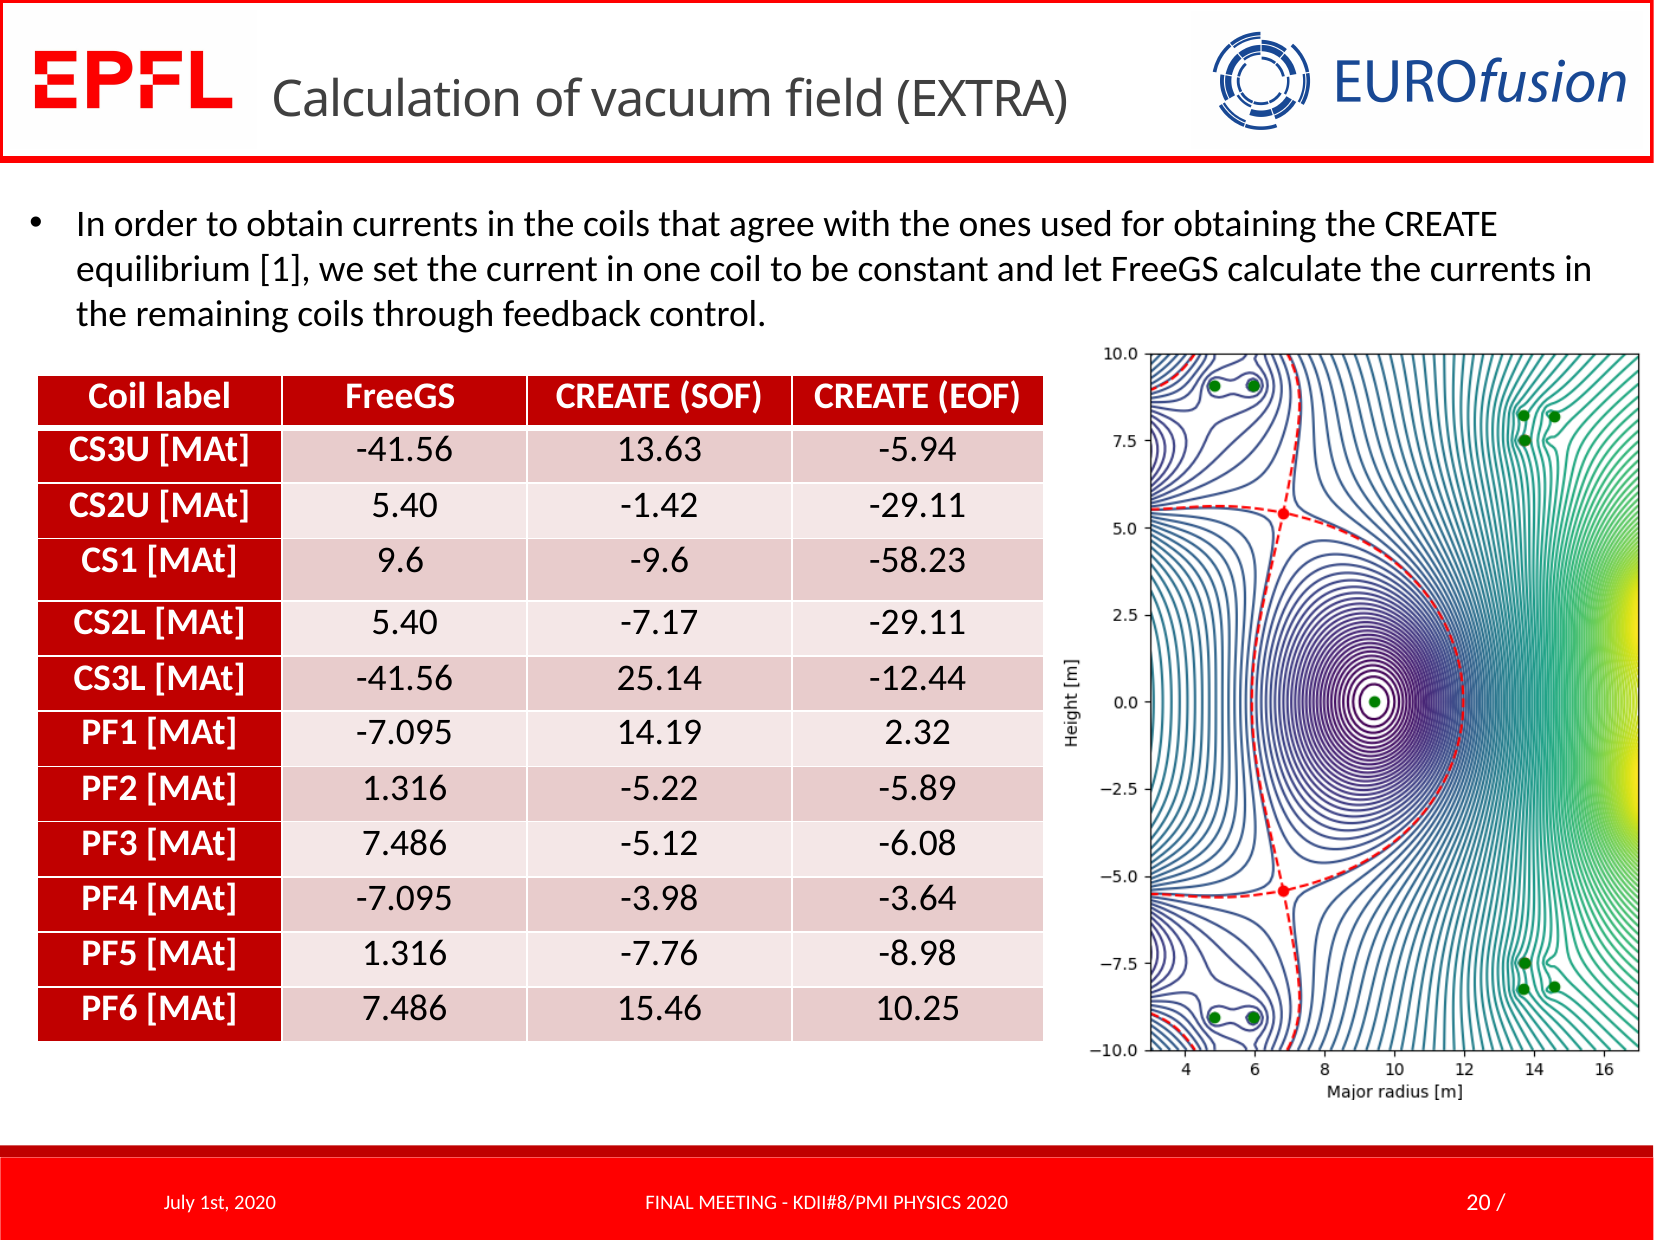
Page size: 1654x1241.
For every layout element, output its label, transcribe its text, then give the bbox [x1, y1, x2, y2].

table_cell -7.095 [283, 878, 526, 931]
table_cell 2.32 [793, 712, 1043, 766]
slide_number 20 / [1342, 1168, 1521, 1235]
picture [10, 10, 257, 150]
table_cell 15.46 [528, 988, 791, 1041]
table_cell -5.22 [528, 767, 791, 821]
table_cell -6.08 [793, 822, 1043, 876]
table_cell 5.40 [283, 602, 526, 655]
table_cell -5.94 [793, 431, 1043, 482]
table_cell PF2 [MAt] [38, 767, 281, 821]
footer FINAL Meeting - KDII#8/PMI Physics 2020 [499, 1168, 1155, 1235]
table_cell 5.40 [283, 484, 526, 538]
table_cell CS3U [MAt] [38, 431, 281, 482]
table_cell 13.63 [528, 431, 791, 482]
table_cell -3.64 [793, 878, 1043, 931]
table_cell -29.11 [793, 602, 1043, 655]
table_cell -12.44 [793, 657, 1043, 710]
table_cell -29.11 [793, 484, 1043, 538]
picture [1057, 342, 1644, 1101]
picture [1190, 10, 1644, 150]
table_header CREATE (EOF) [793, 376, 1043, 425]
table_cell CS3L [MAt] [38, 657, 281, 710]
table_cell -8.98 [793, 933, 1043, 986]
table_cell -7.76 [528, 933, 791, 986]
table_header Coil label [38, 376, 281, 425]
table_cell -9.6 [528, 539, 791, 600]
table_cell -5.12 [528, 822, 791, 876]
table_cell 9.6 [283, 539, 526, 600]
table_cell PF5 [MAt] [38, 933, 281, 986]
table_cell -41.56 [283, 657, 526, 710]
table_cell -7.095 [283, 712, 526, 766]
text_box [0, 0, 1654, 161]
table_cell -58.23 [793, 539, 1043, 600]
table_cell -7.17 [528, 602, 791, 655]
table_cell 7.486 [283, 822, 526, 876]
table_cell CS1 [MAt] [38, 539, 281, 600]
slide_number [148, 1168, 485, 1235]
text_box Calculation of vacuum field (EXTRA) [264, 36, 1187, 135]
table_cell 7.486 [283, 988, 526, 1041]
table_cell 1.316 [283, 767, 526, 821]
text_box In order to obtain currents in the coils that agree with the ones used for obtaining the CREATE equilibrium [1], we set the current in one coil to be constant and let FreeGS calculate the currents in the remaining coils through feedback control. [14, 191, 1631, 342]
table_cell -5.89 [793, 767, 1043, 821]
table_cell 1.316 [283, 933, 526, 986]
table_cell PF6 [MAt] [38, 988, 281, 1041]
table_cell 14.19 [528, 712, 791, 766]
table_cell CS2L [MAt] [38, 602, 281, 655]
table_header FreeGS [283, 376, 526, 425]
table_cell -41.56 [283, 431, 526, 482]
table_cell -3.98 [528, 878, 791, 931]
table_cell PF4 [MAt] [38, 878, 281, 931]
table_cell PF3 [MAt] [38, 822, 281, 876]
table_cell 25.14 [528, 657, 791, 710]
table_cell CS2U [MAt] [38, 484, 281, 538]
table_cell -1.42 [528, 484, 791, 538]
table_cell PF1 [MAt] [38, 712, 281, 766]
table_header CREATE (SOF) [528, 376, 791, 425]
table_cell 10.25 [793, 988, 1043, 1041]
